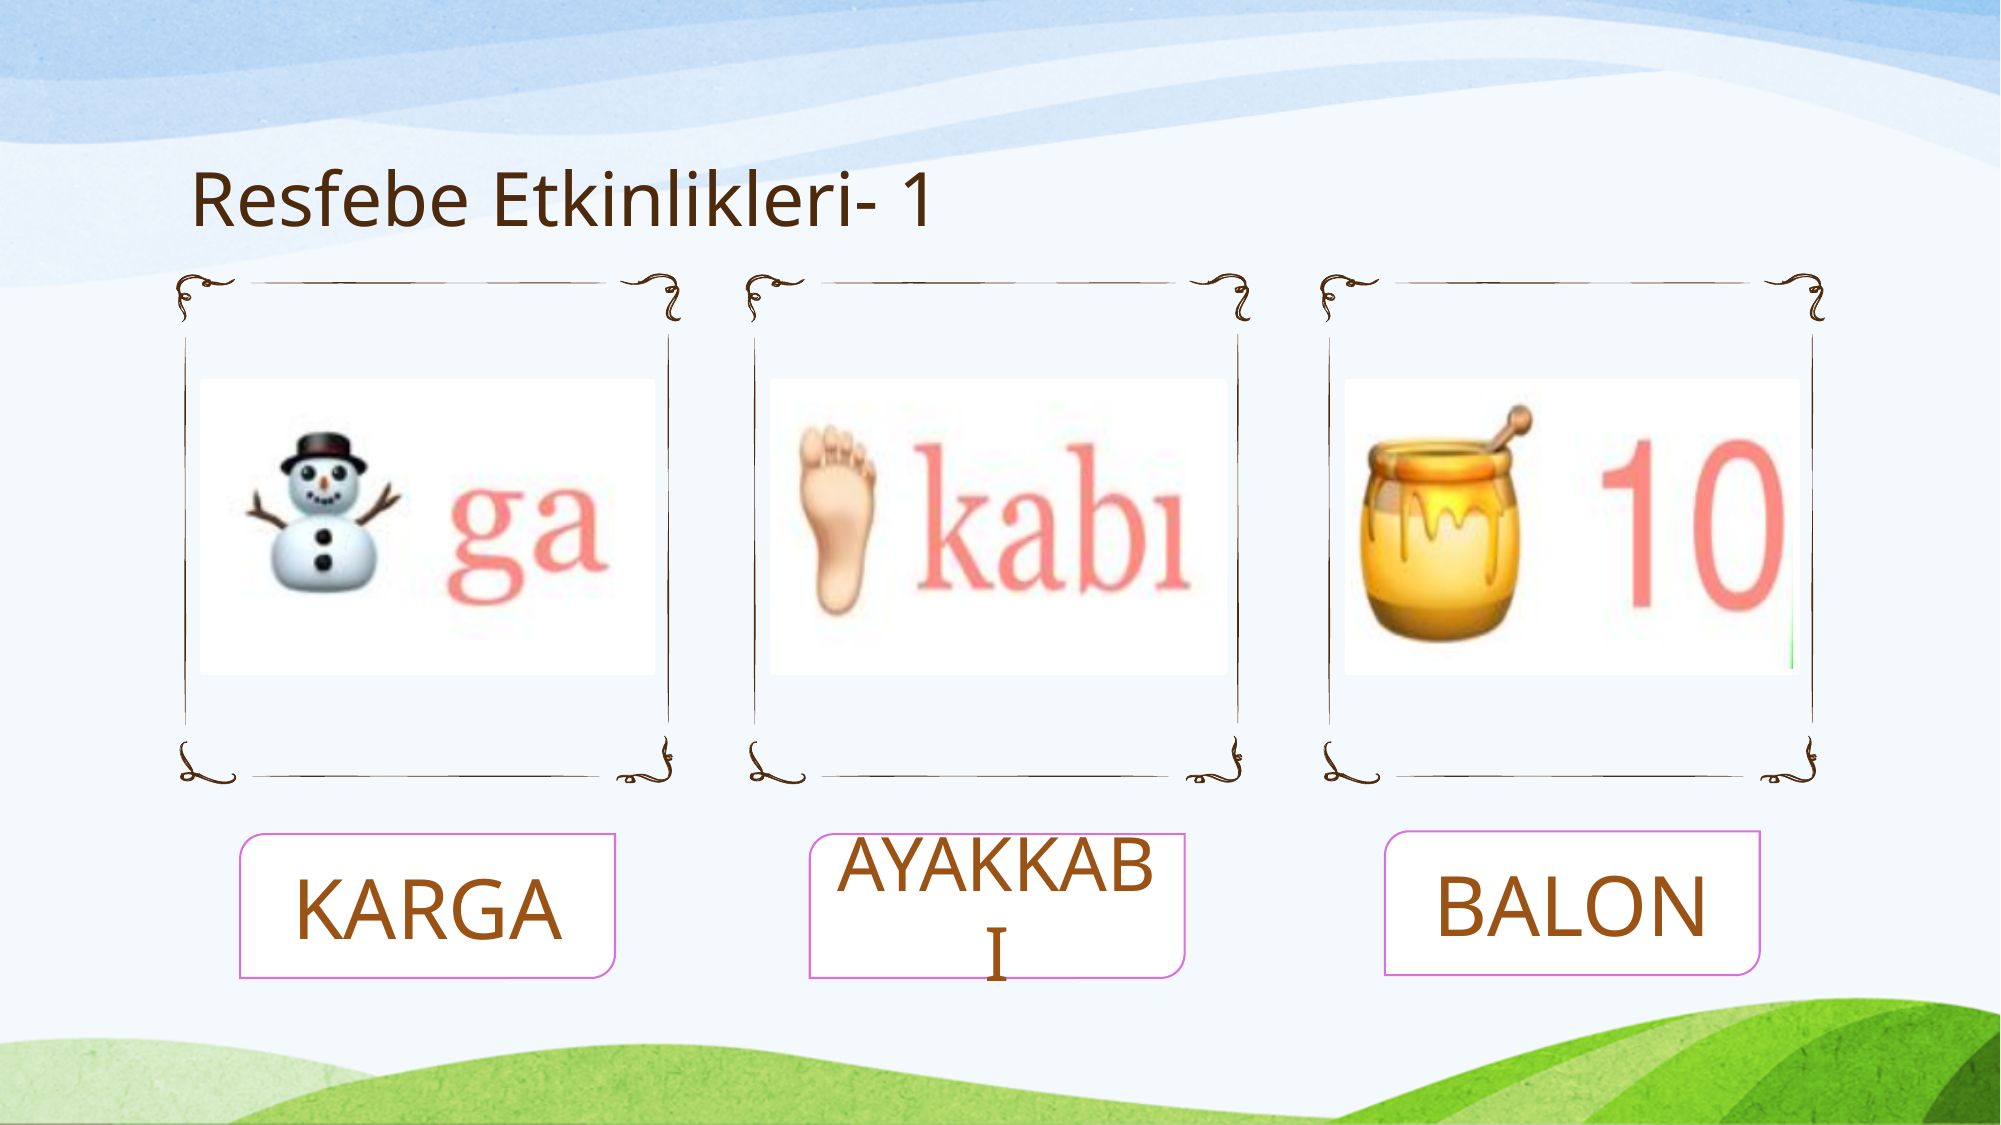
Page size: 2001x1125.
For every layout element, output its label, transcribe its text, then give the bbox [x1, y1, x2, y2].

title Resfebe Etkinlikleri- 1 [174, 50, 1825, 250]
picture [0, 0, 2001, 1125]
text_box KARGA [239, 833, 617, 980]
text_box BALON [1383, 830, 1761, 977]
text_box AYAKKABI [808, 833, 1186, 980]
